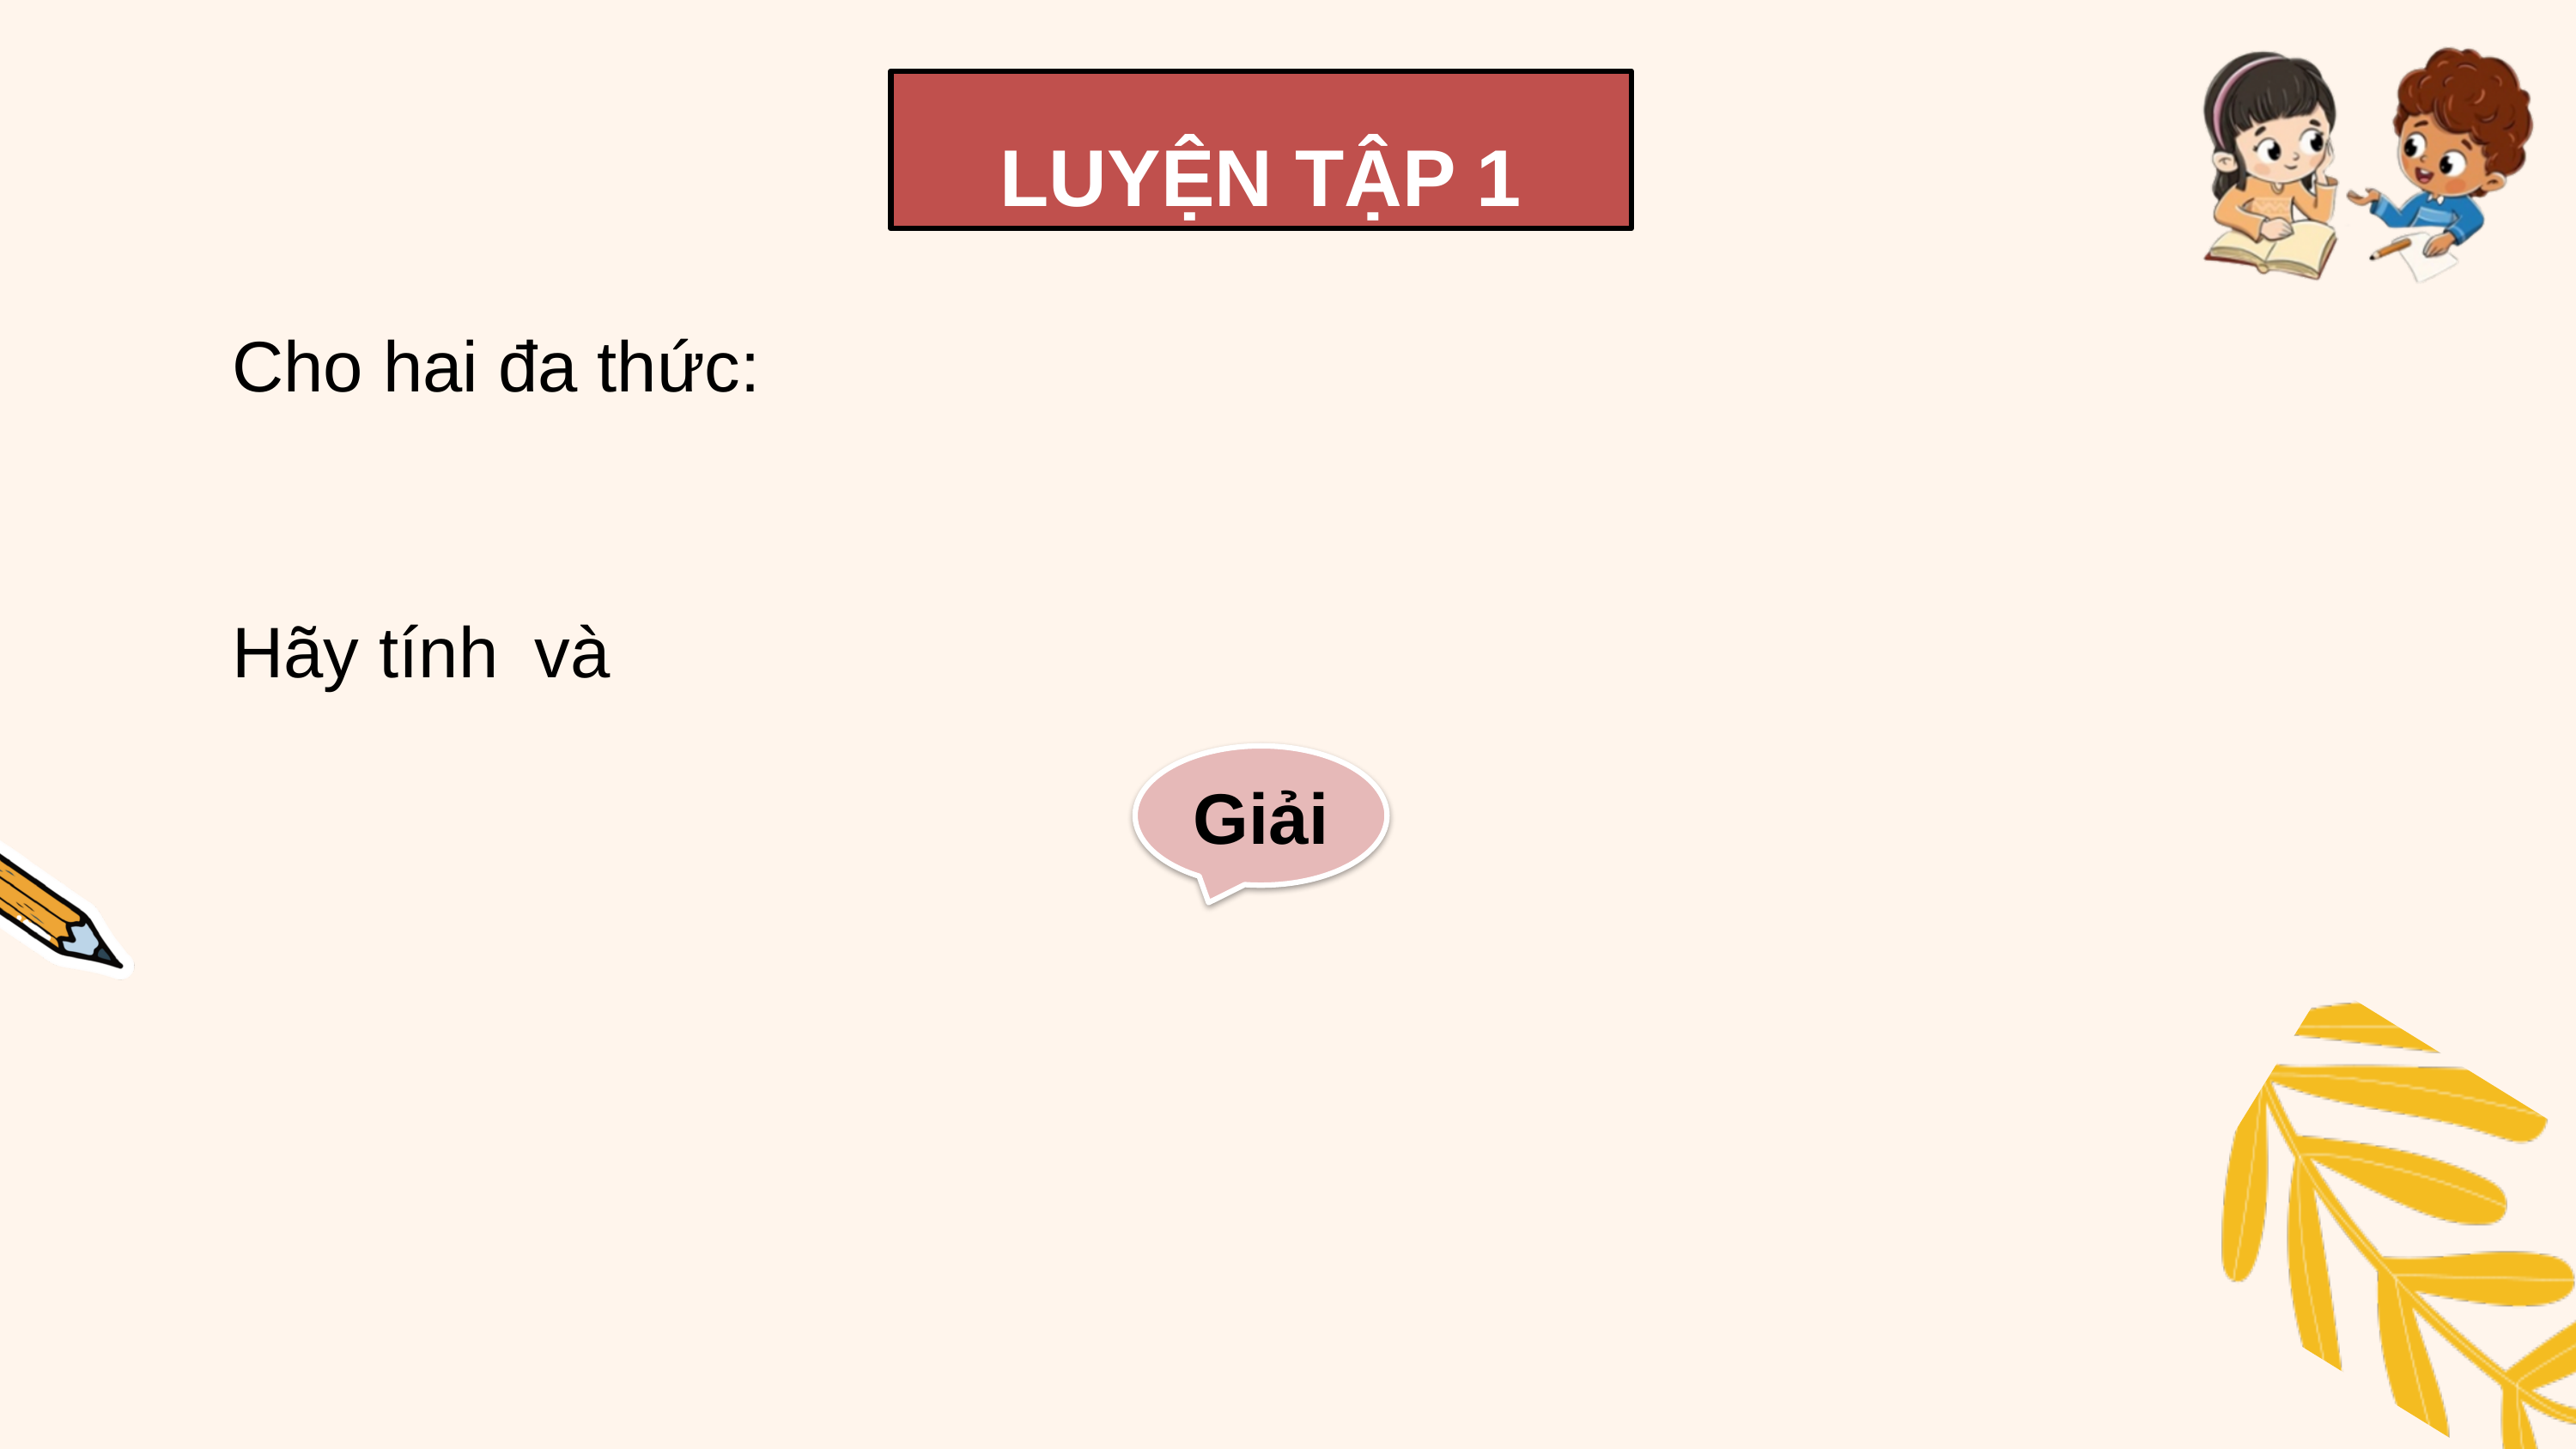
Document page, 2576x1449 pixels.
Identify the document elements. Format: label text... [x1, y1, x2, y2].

text_box Giải [1132, 743, 1390, 906]
text_box LUYỆN TẬP 1 [890, 70, 1631, 229]
text_box [2157, 982, 2576, 1449]
picture [0, 687, 226, 1102]
picture [2195, 27, 2552, 293]
